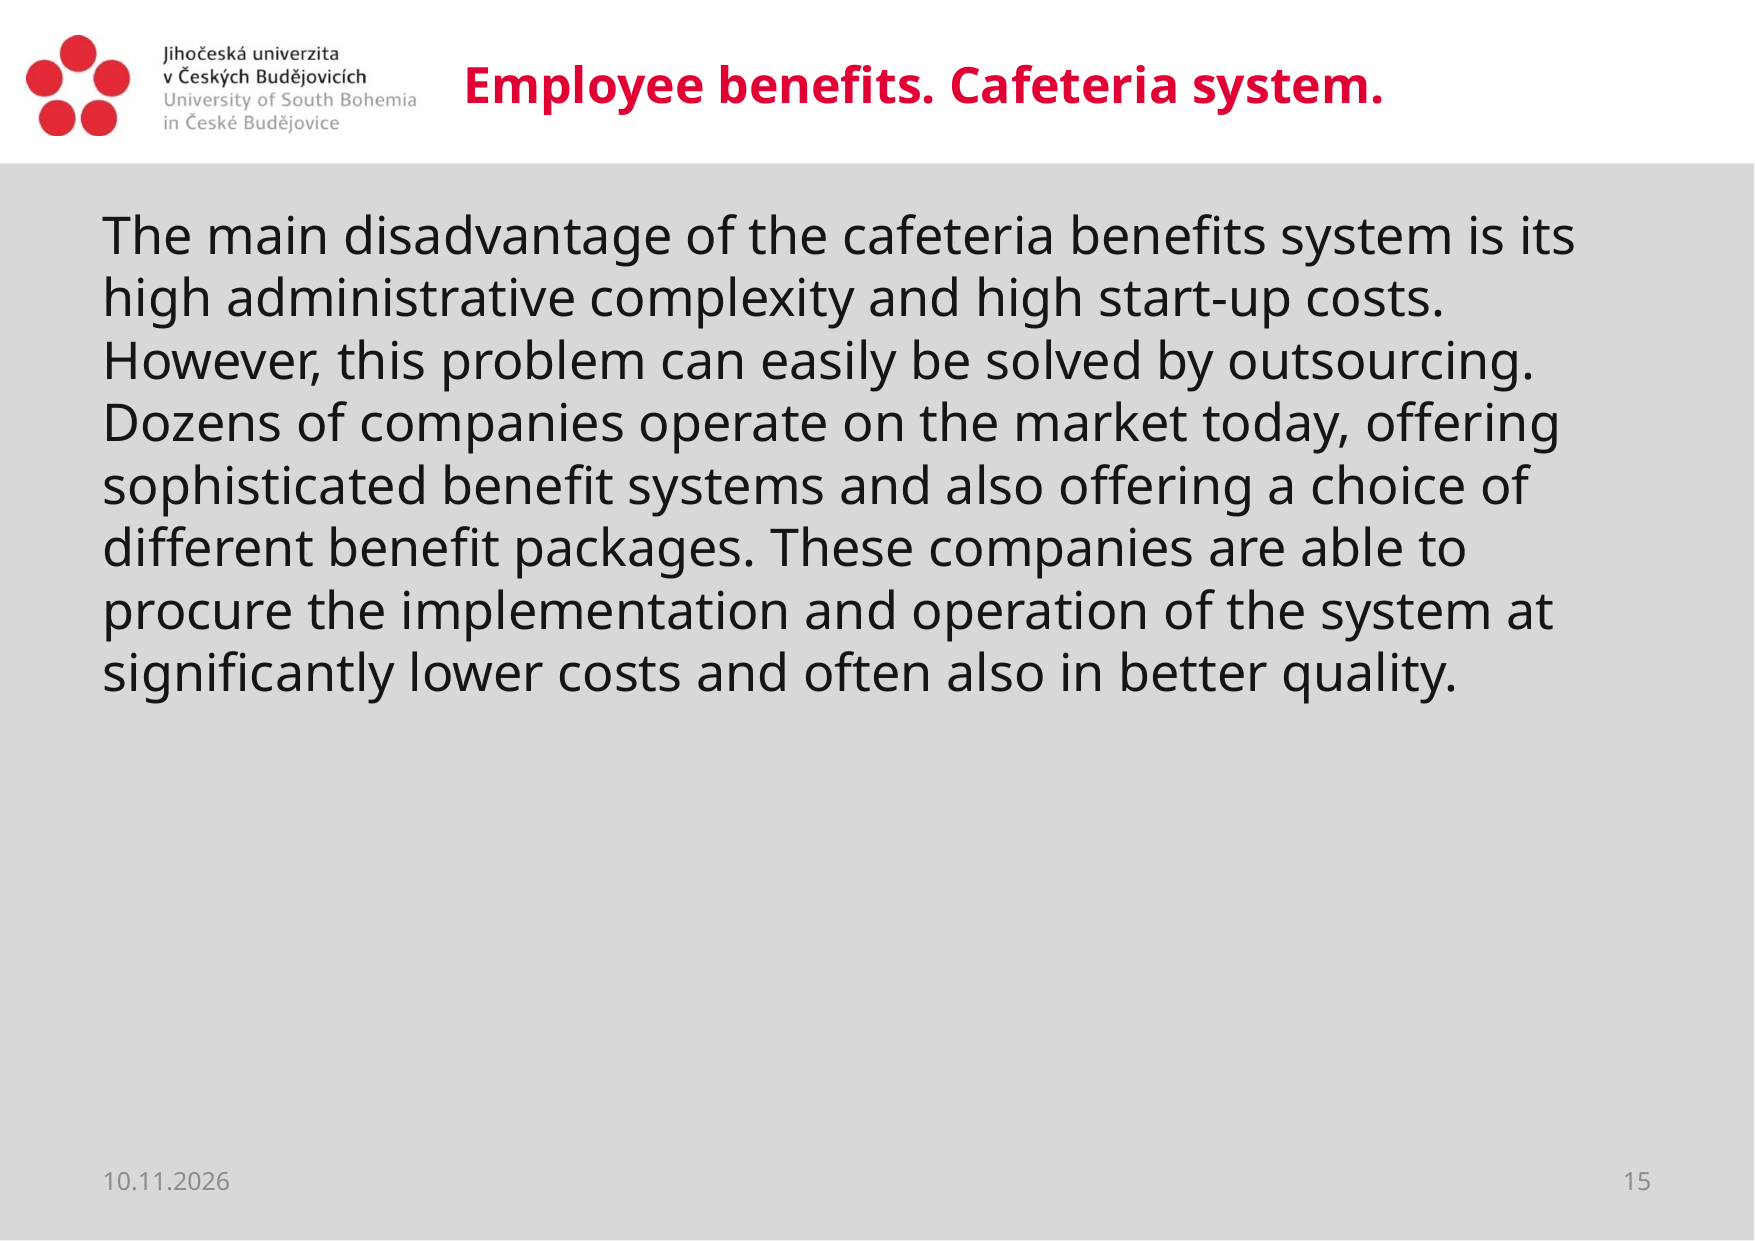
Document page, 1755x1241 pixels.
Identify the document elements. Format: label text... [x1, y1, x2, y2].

picture [26, 35, 417, 136]
list The main disadvantage of the cafeteria benefits system is its high administrative complexity and high start-up costs. However, this problem can easily be solved by outsourcing. Dozens of companies operate on the market today, offering sophisticated benefit systems and also offering a choice of different benefit packages. These companies are able to procure the implementation and operation of the system at significantly lower costs and often also in better quality. [87, 194, 1667, 1109]
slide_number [87, 1149, 498, 1216]
slide_number 15 [1257, 1149, 1667, 1216]
title Employee benefits. Cafeteria system. [448, 29, 1667, 139]
